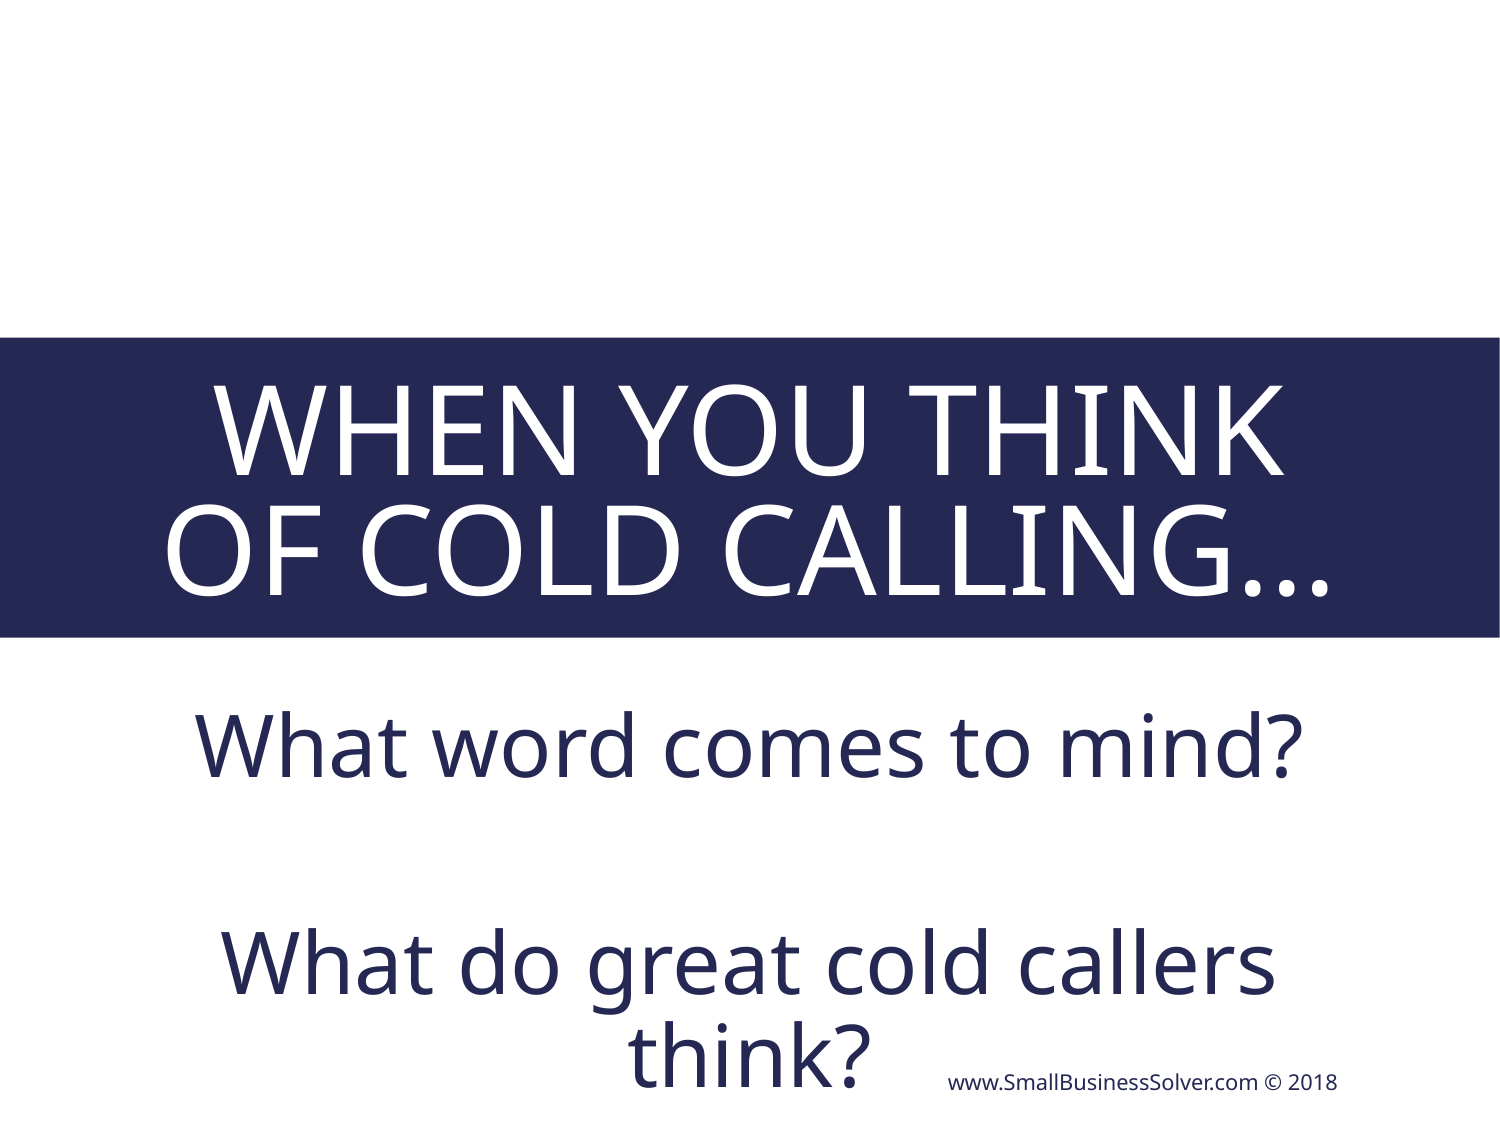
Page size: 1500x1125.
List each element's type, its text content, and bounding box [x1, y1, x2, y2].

footer www.SmallBusinessSolver.com © 2018 [687, 1053, 1354, 1114]
list What word comes to mind? What do great cold callers think? [102, 653, 1397, 1125]
title When You Think of Cold Calling... [102, 362, 1397, 638]
